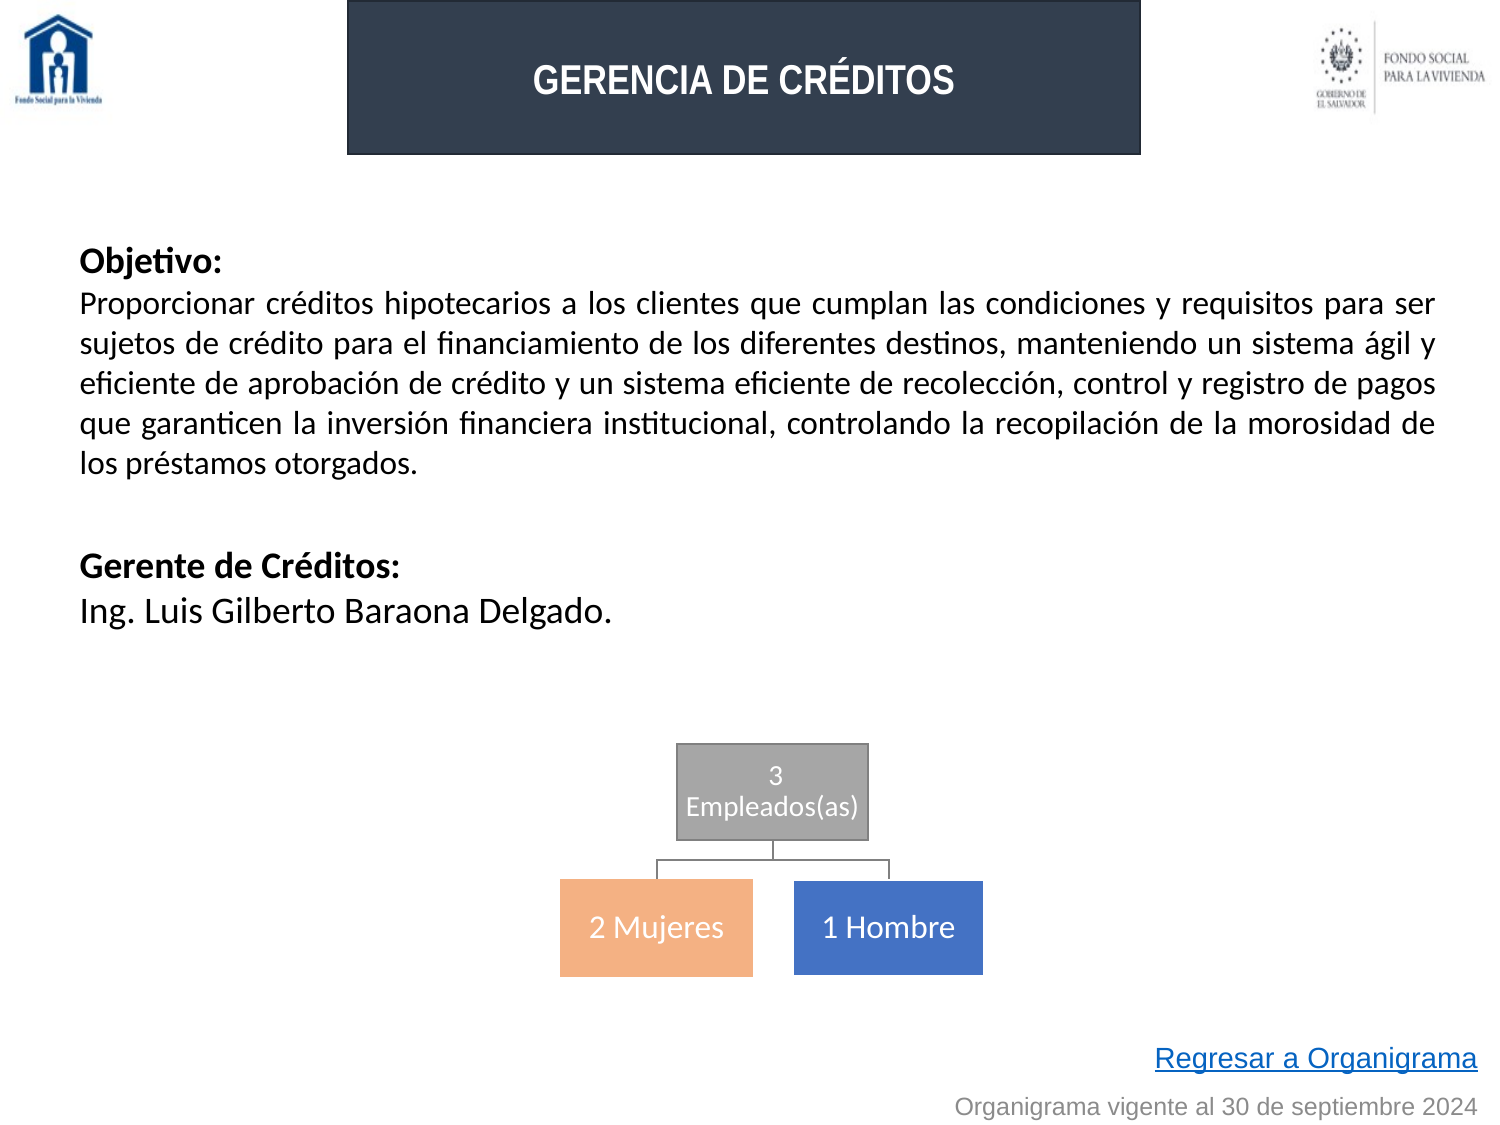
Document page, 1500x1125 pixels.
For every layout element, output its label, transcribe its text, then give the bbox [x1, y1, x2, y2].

text_box Regresar a Organigrama [1139, 1031, 1500, 1075]
picture [0, 0, 1500, 1125]
text_box Gerente de Créditos: Ing. Luis Gilberto Baraona Delgado. [64, 533, 845, 638]
footer Organigrama vigente al 30 de septiembre 2024 [916, 1075, 1500, 1125]
text_box GERENCIA DE CRÉDITOS [347, 0, 1141, 155]
text_box Objetivo: Proporcionar créditos hipotecarios a los clientes que cumplan las condiciones y requisitos para ser sujetos de crédito para el financiamiento de los diferentes destinos, manteniendo un sistema ágil y eficiente de aprobación de crédito y un sistema eficiente de recolección, control y registro de pagos que garanticen la inversión financiera institucional, controlando la recopilación de la morosidad de los préstamos otorgados. [64, 229, 1453, 489]
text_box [525, 743, 1020, 976]
